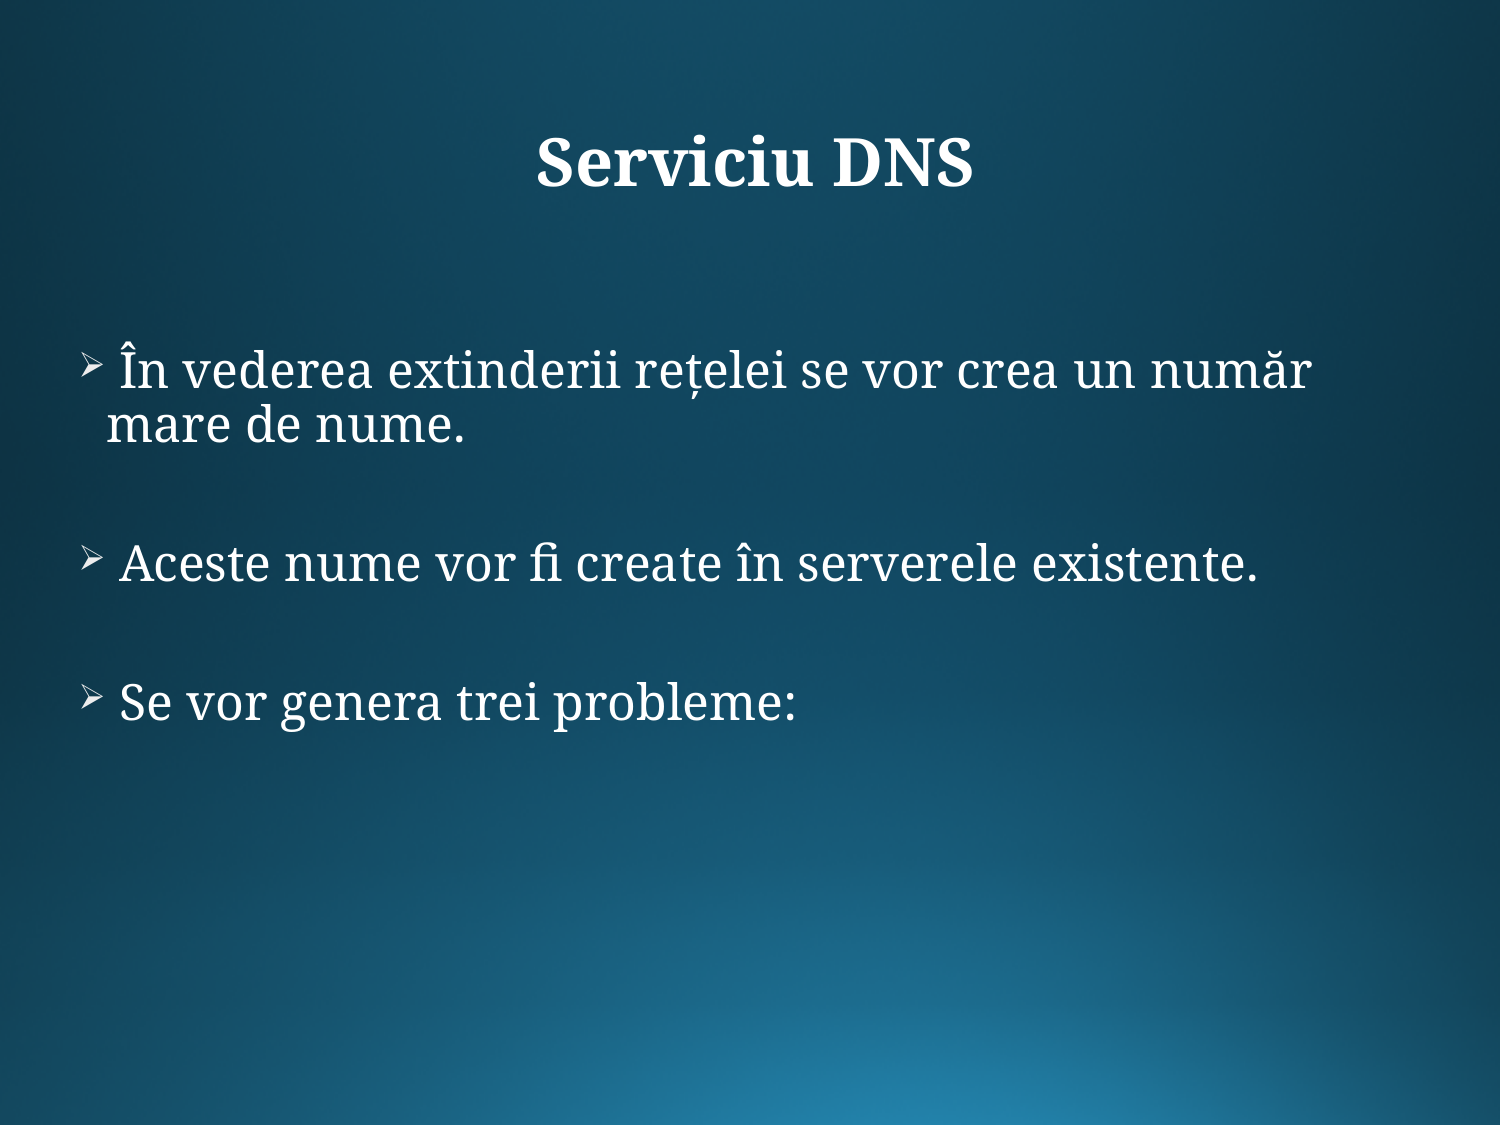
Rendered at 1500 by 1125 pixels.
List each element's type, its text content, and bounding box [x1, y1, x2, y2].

picture [0, 0, 1500, 1125]
list În vederea extinderii rețelei se vor crea un număr mare de nume. Aceste nume vor fi create în serverele existente. Se vor genera trei probleme: [63, 337, 1444, 986]
title Serviciu DNS [64, 50, 1448, 280]
